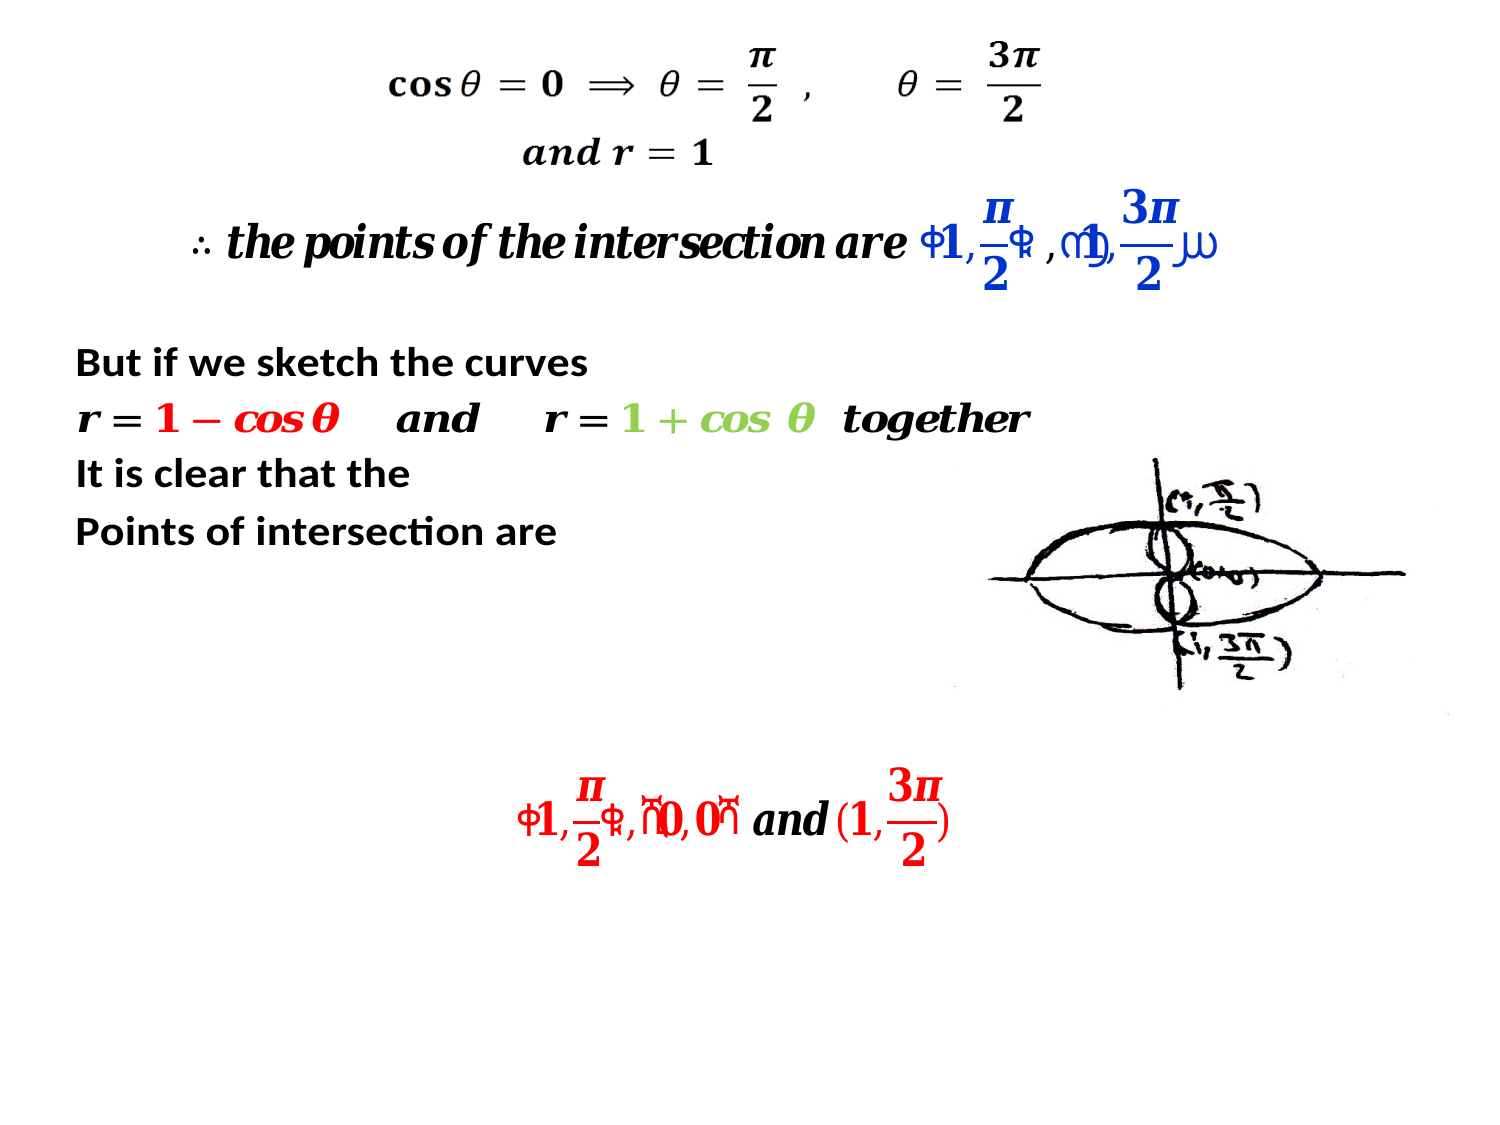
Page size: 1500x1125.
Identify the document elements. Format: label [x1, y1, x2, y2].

picture [74, 337, 1451, 726]
picture [118, 186, 1263, 301]
picture [162, 764, 1313, 876]
picture [49, 37, 1226, 181]
